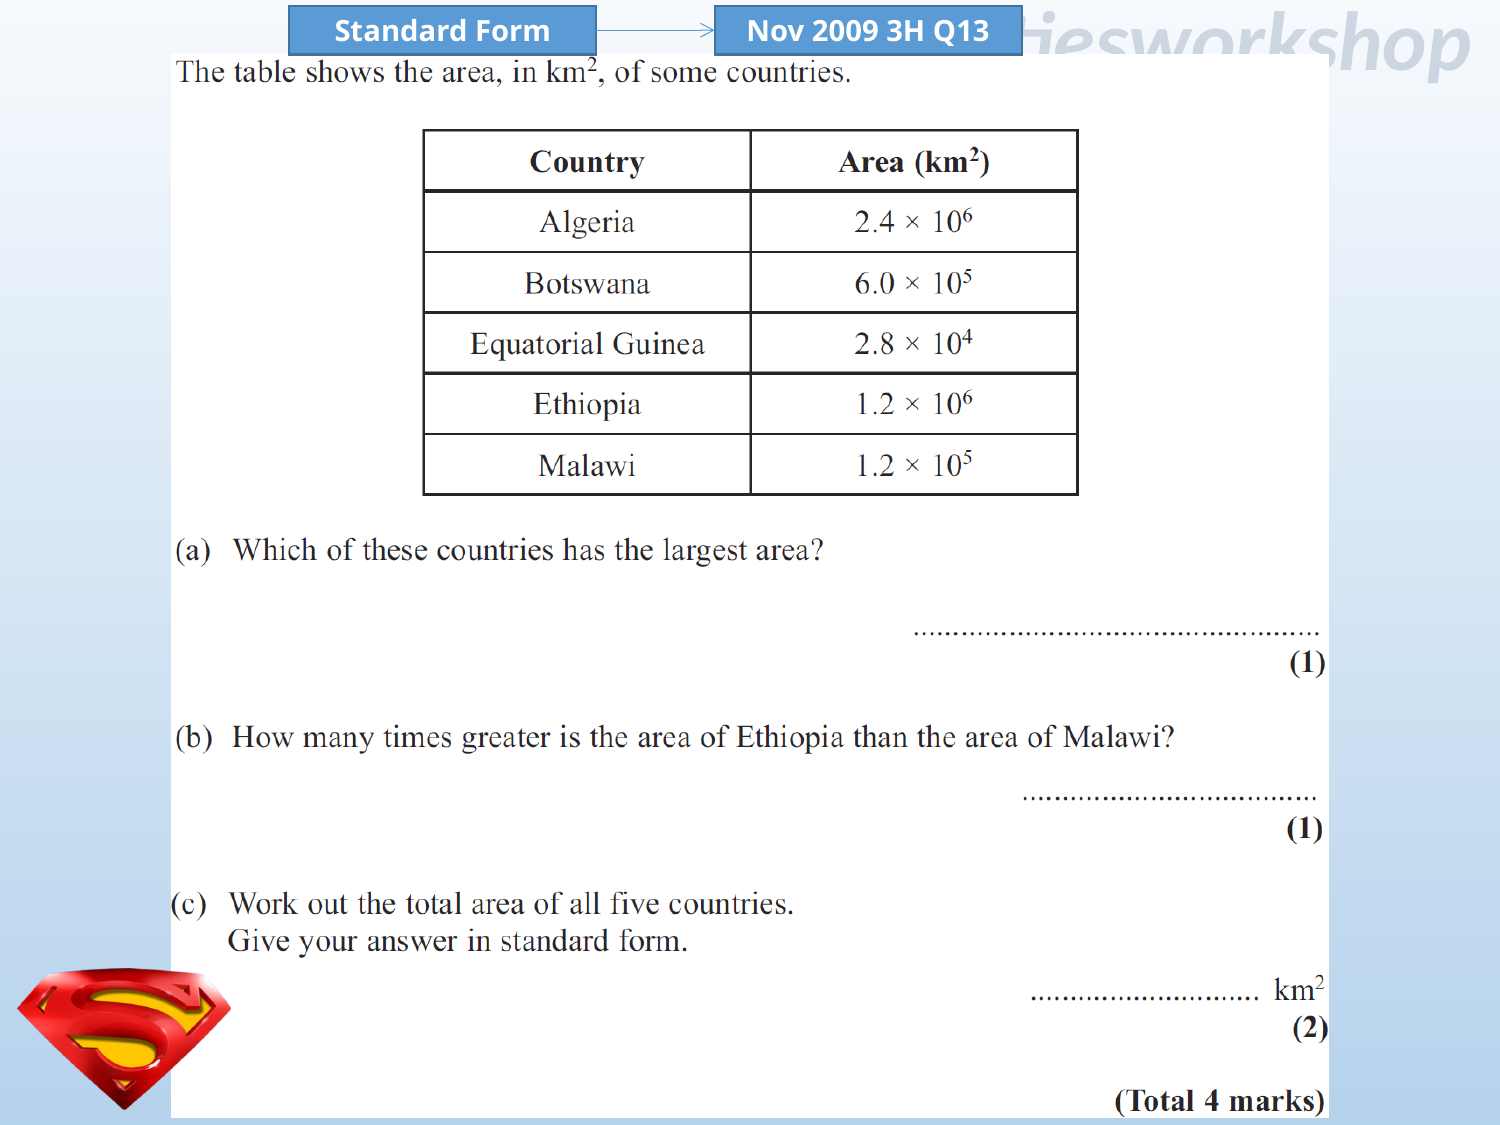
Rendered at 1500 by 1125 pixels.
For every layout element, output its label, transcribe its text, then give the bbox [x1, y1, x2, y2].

text_box Nov 2009 3H Q13 [714, 5, 1023, 54]
text_box Standard Form [288, 5, 597, 54]
picture [17, 54, 1329, 1118]
